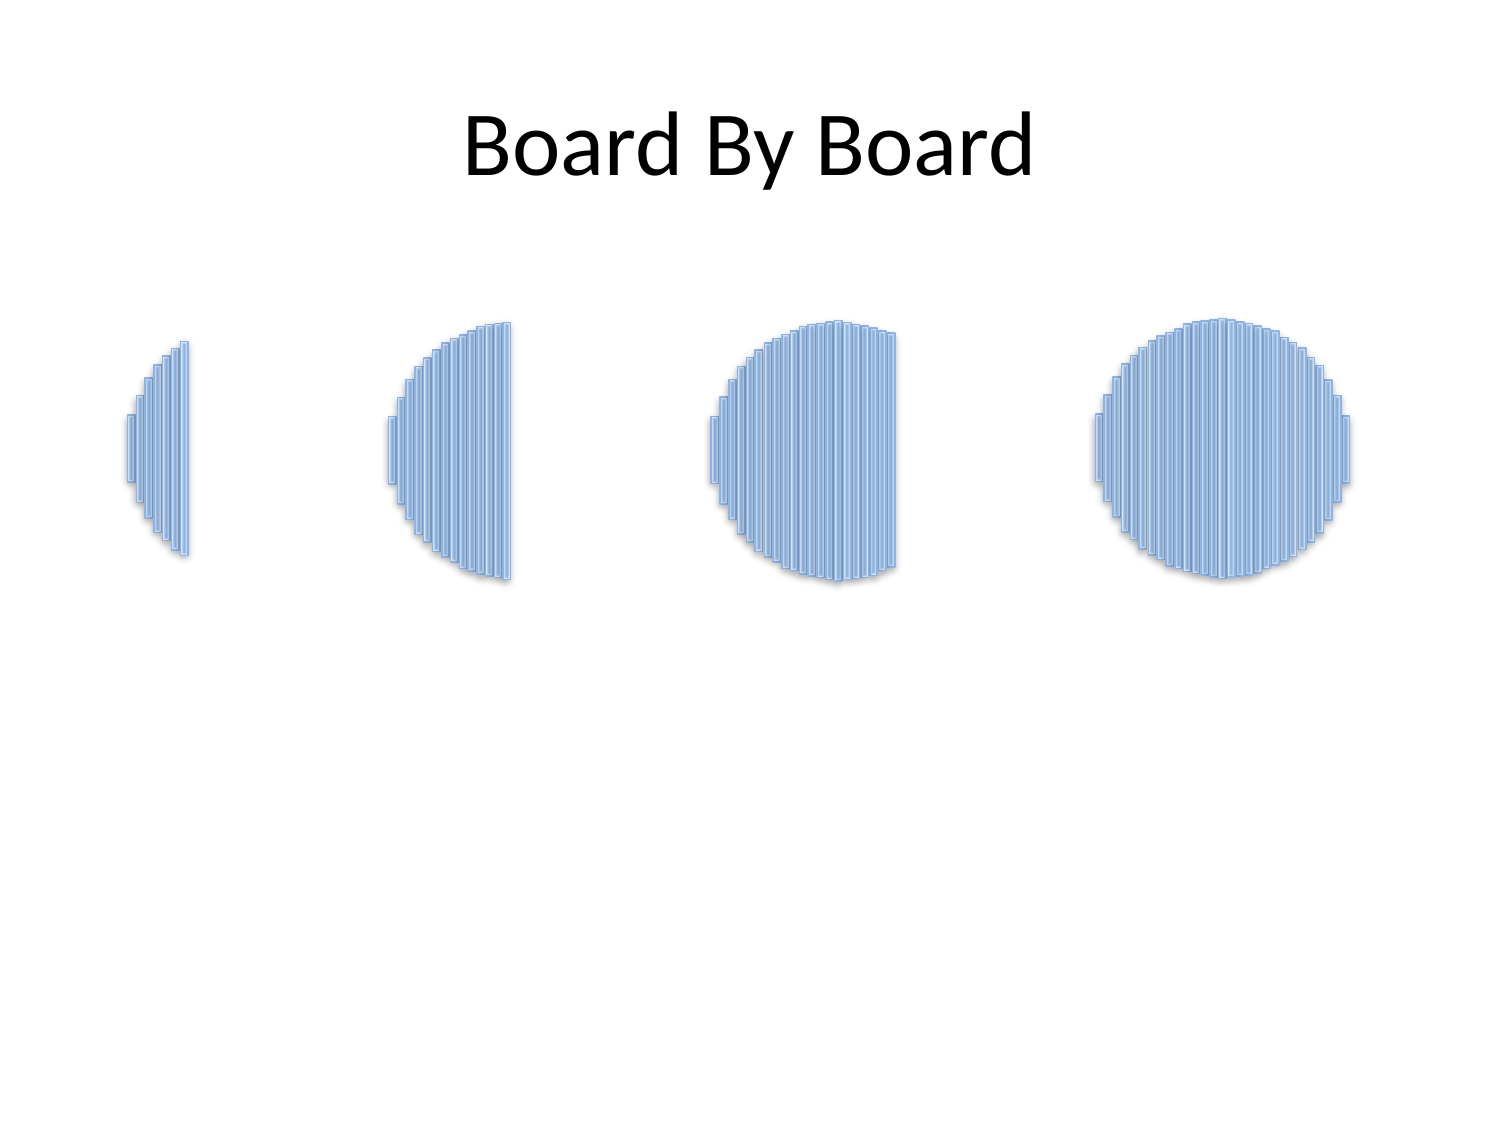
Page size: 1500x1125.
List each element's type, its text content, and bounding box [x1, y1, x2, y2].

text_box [1095, 318, 1350, 579]
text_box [127, 341, 189, 556]
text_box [710, 320, 896, 582]
title Board By Board [75, 45, 1425, 233]
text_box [388, 322, 511, 580]
